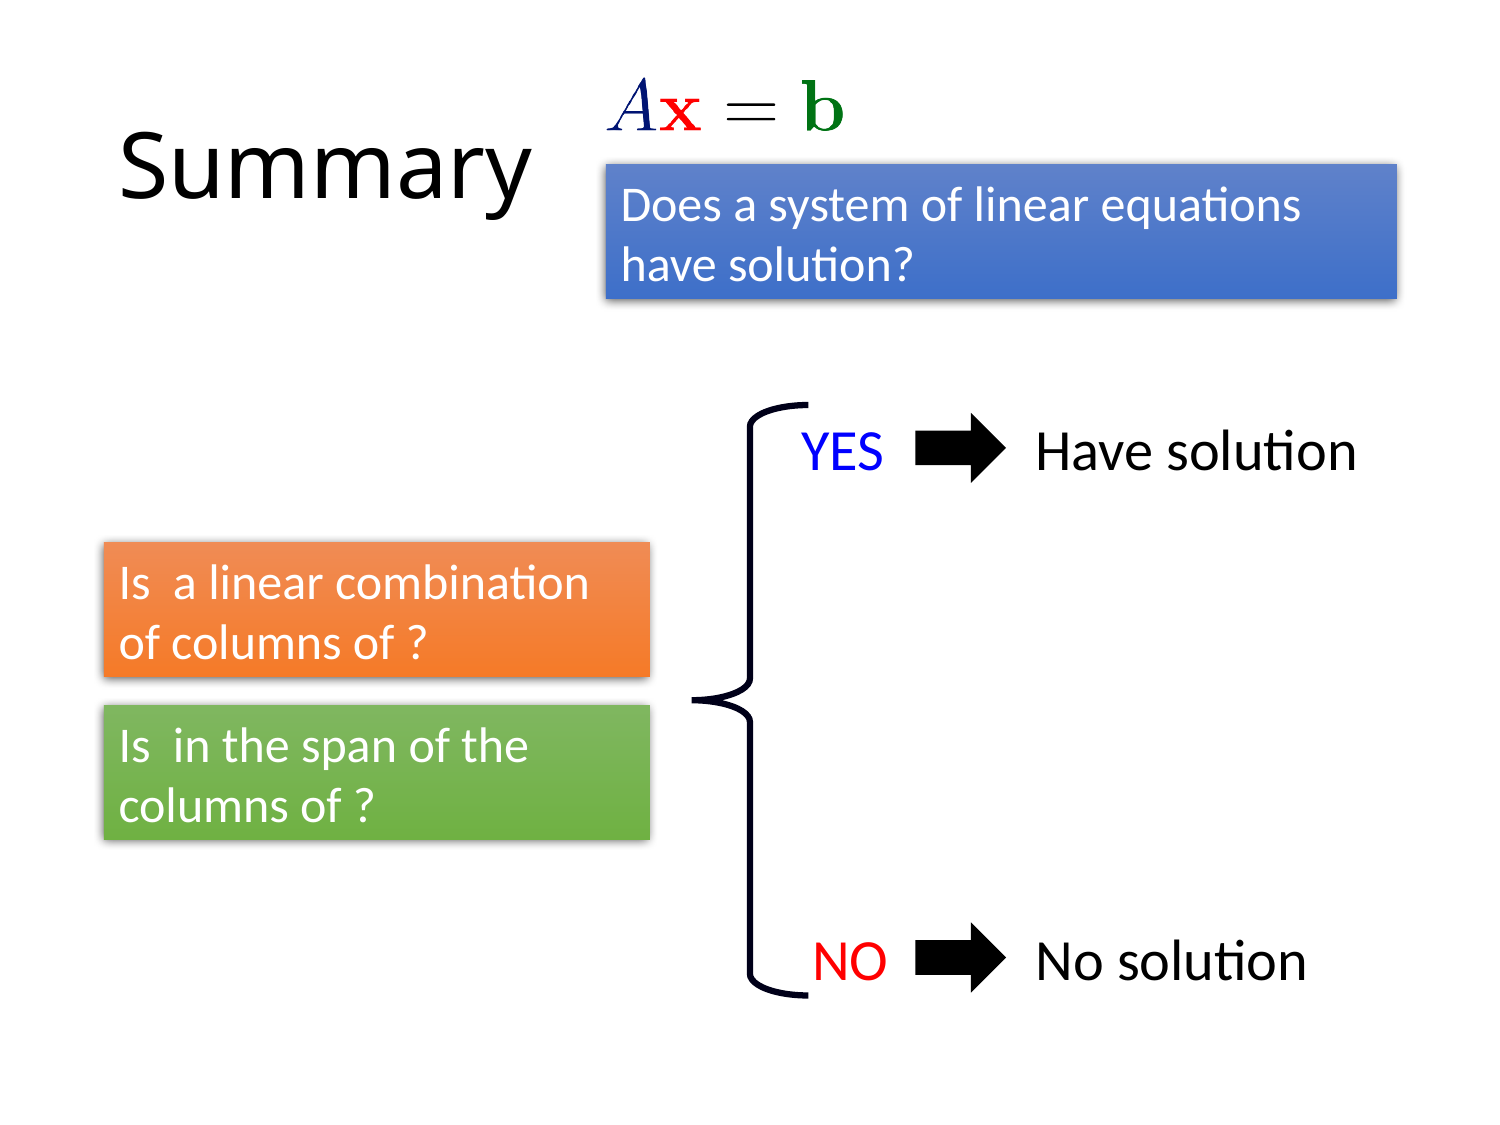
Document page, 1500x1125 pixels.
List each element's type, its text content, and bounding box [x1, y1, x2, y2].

text_box Does a system of linear equations have solution? [605, 164, 1397, 299]
text_box NO [797, 914, 943, 1000]
text_box [915, 412, 1007, 483]
title Summary [103, 59, 1397, 278]
text_box YES [786, 404, 932, 490]
text_box [915, 922, 1007, 993]
text_box Have solution [1020, 404, 1407, 490]
text_box No solution [1020, 914, 1356, 1000]
picture [605, 77, 843, 131]
text_box [691, 406, 809, 996]
